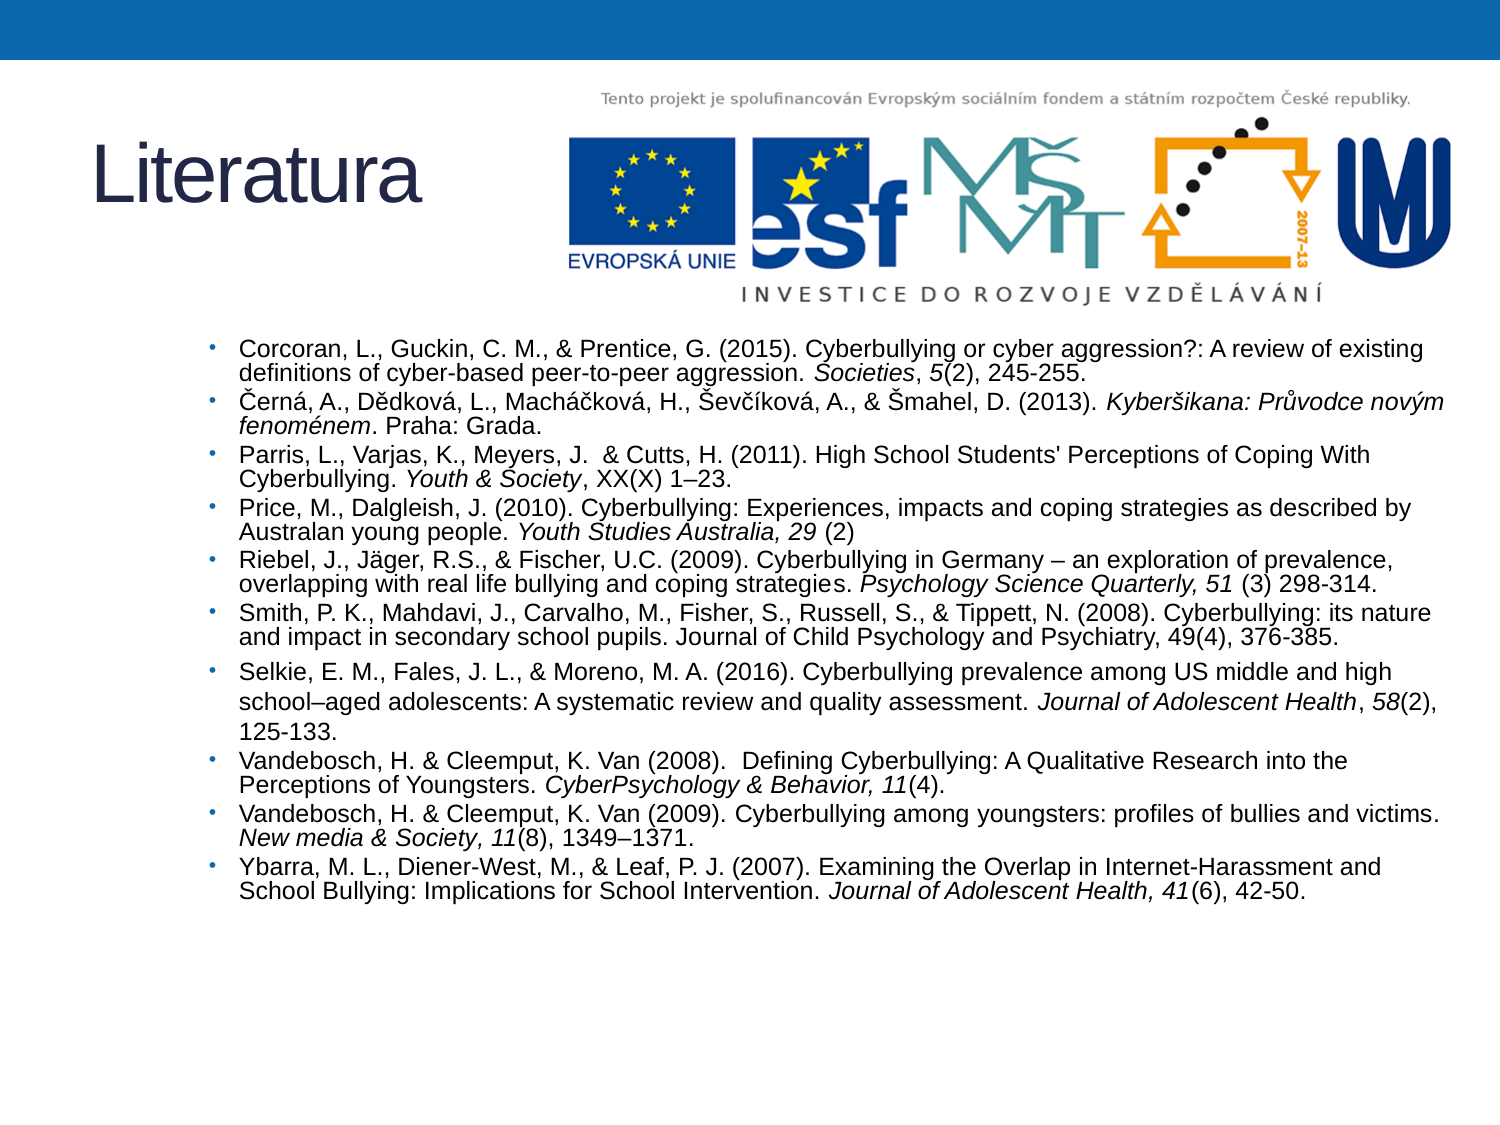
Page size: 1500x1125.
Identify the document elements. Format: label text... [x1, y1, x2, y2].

picture [548, 66, 1471, 320]
title Literatura [75, 87, 546, 250]
list Corcoran, L., Guckin, C. M., & Prentice, G. (2015). Cyberbullying or cyber aggression?: A review of existing definitions of cyber-based peer-to-peer aggression. Societies, 5(2), 245-255. Černá, A., Dědková, L., Macháčková, H., Ševčíková, A., & Šmahel, D. (2013). Kyberšikana: Průvodce novým fenoménem. Praha: Grada. Parris, L., Varjas, K., Meyers, J. & Cutts, H. (2011). High School Students' Perceptions of Coping With Cyberbullying. Youth & Society, XX(X) 1–23. Price, M., Dalgleish, J. (2010). Cyberbullying: Experiences, impacts and coping strategies as described by Australan young people. Youth Studies Australia, 29 (2) Riebel, J., Jäger, R.S., & Fischer, U.C. (2009). Cyberbullying in Germany – an exploration of prevalence, overlapping with real life bullying and coping strategies. Psychology Science Quarterly, 51 (3) 298-314. Smith, P. K., Mahdavi, J., Carvalho, M., Fisher, S., Russell, S., & Tippett, N. (2008). Cyberbullying: its nature and impact in secondary school pupils. Journal of Child Psychology and Psychiatry, 49(4), 376-385. Selkie, E. M., Fales, J. L., & Moreno, M. A. (2016). Cyberbullying prevalence among US middle and high school–aged adolescents: A systematic review and quality assessment. Journal of Adolescent Health, 58(2), 125-133. Vandebosch, H. & Cleemput, K. Van (2008). Defining Cyberbullying: A Qualitative Research into the Perceptions of Youngsters. CyberPsychology & Behavior, 11(4). Vandebosch, H. & Cleemput, K. Van (2009). Cyberbullying among youngsters: profiles of bullies and victims. New media & Society, 11(8), 1349–1371. Ybarra, M. L., Diener-West, M., & Leaf, P. J. (2007). Examining the Overlap in Internet-Harassment and School Bullying: Implications for School Intervention. Journal of Adolescent Health, 41(6), 42-50. [193, 331, 1469, 1071]
